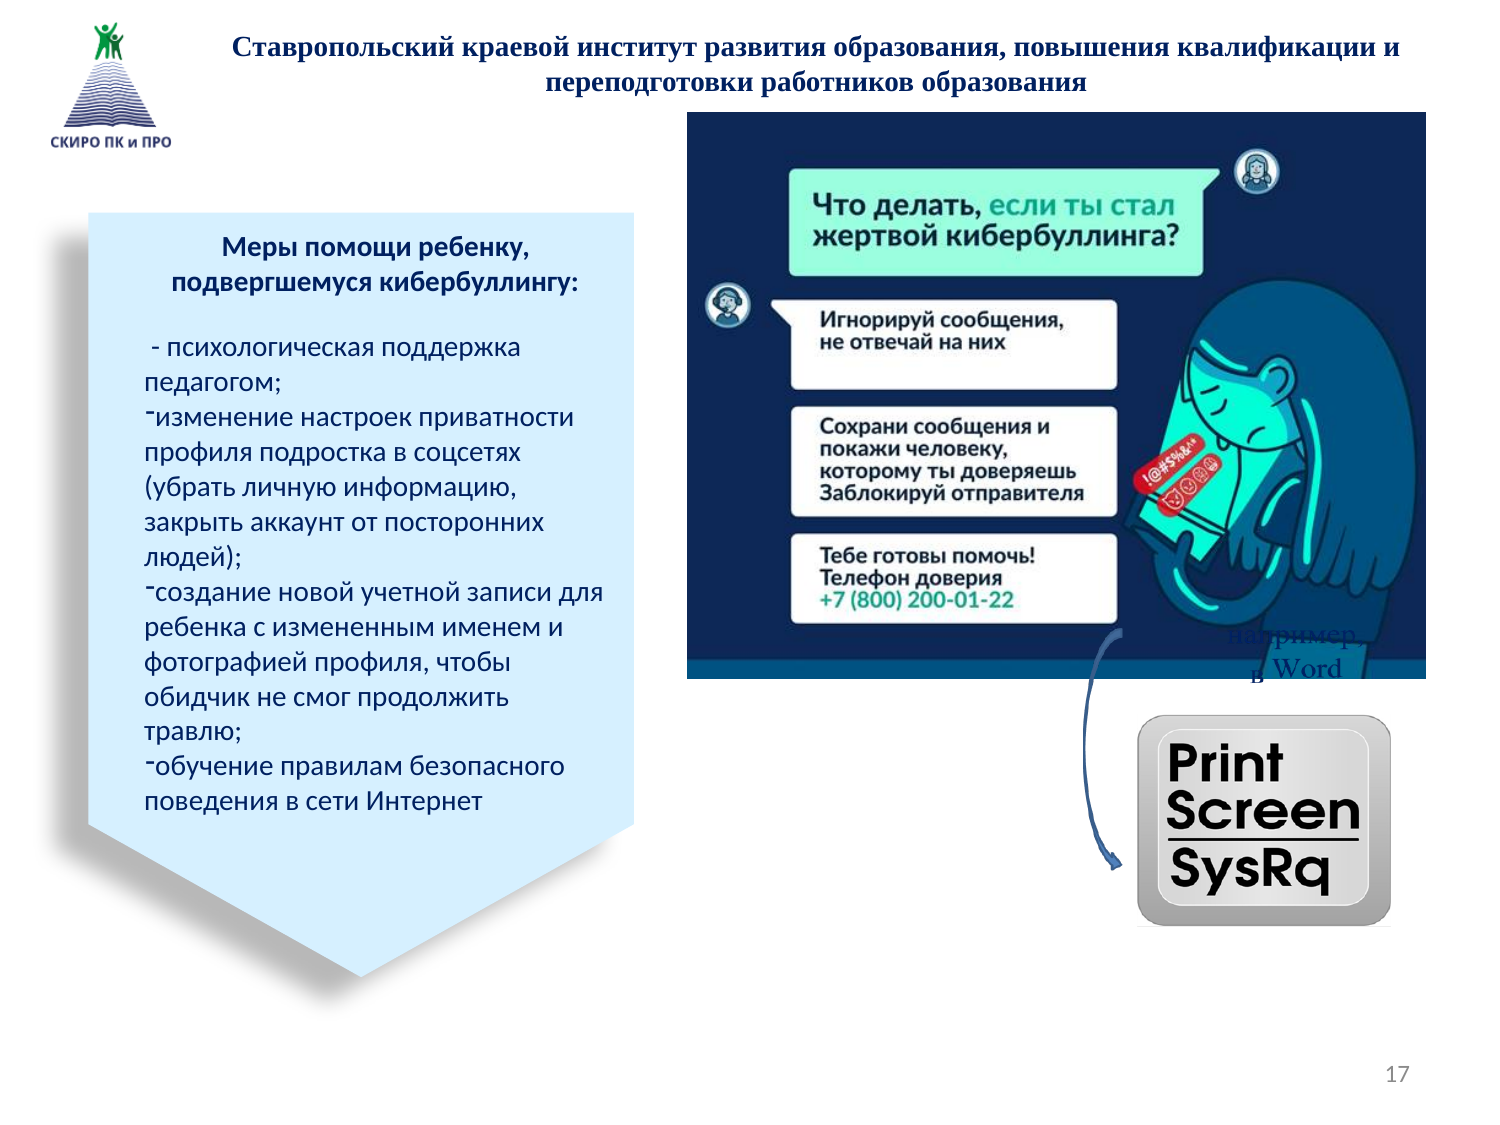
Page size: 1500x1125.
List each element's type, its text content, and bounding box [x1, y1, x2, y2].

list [1082, 617, 1391, 927]
text_box Ставропольский краевой институт развития образования, повышения квалификации и переподготовки работников образования [178, 19, 1455, 105]
picture [687, 111, 1426, 680]
text_box [86, 210, 636, 980]
text_box Меры помощи ребенку, подвергшемуся кибербуллингу: - психологическая поддержка педагогом; изменение настроек приватности профиля подростка в соцсетях (убрать личную информацию, закрыть аккаунт от посторонних людей); создание новой учетной записи для ребенка с измененным именем и фотографией профиля, чтобы обидчик не смог продолжить травлю; обучение правилам безопасного поведения в сети Интернет [101, 219, 621, 824]
slide_number 17 [1074, 1042, 1425, 1103]
picture [50, 21, 172, 151]
